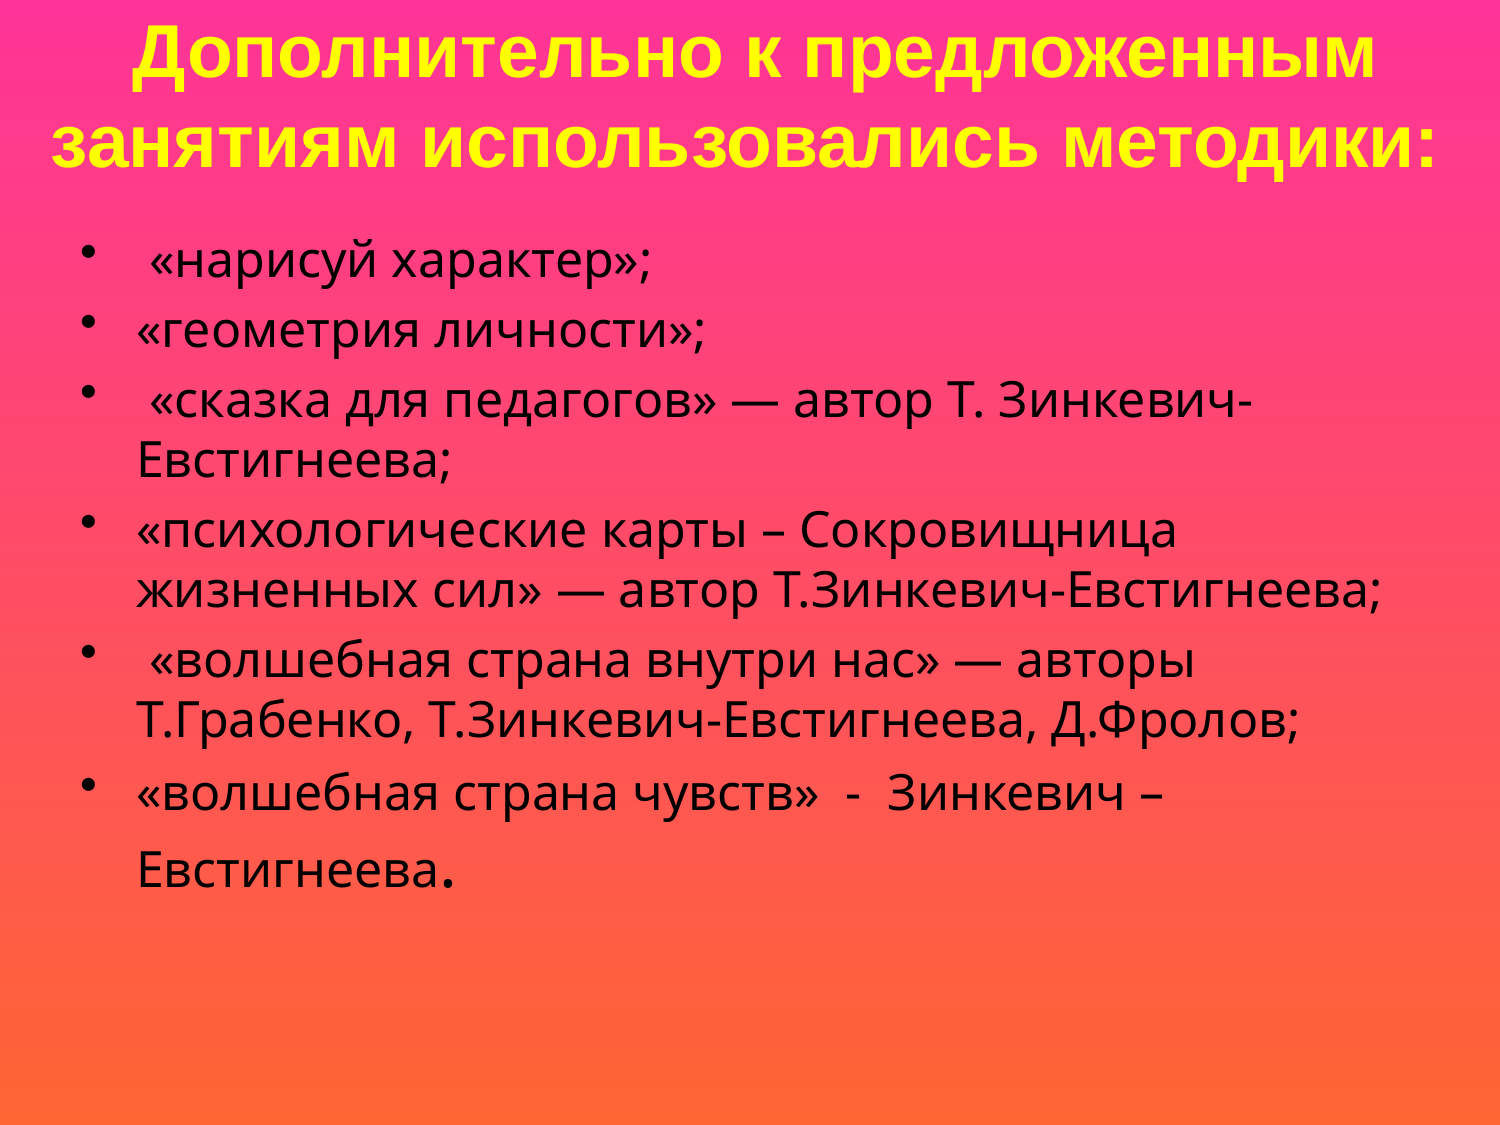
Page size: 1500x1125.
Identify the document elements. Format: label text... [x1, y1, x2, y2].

title Дополнительно к предложенным занятиям использовались методики: [29, 42, 1483, 232]
list «нарисуй характер»; «геометрия личности»; «сказка для педагогов» — автор Т. Зинкевич-Евстигнеева; «психологические карты – Сокровищница жизненных сил» — автор Т.Зинкевич-Евстигнеева; «волшебная страна внутри нас» — авторы Т.Грабенко, Т.Зинкевич-Евстигнеева, Д.Фролов; «волшебная страна чувств» - Зинкевич –Евстигнеева. [64, 219, 1415, 1012]
